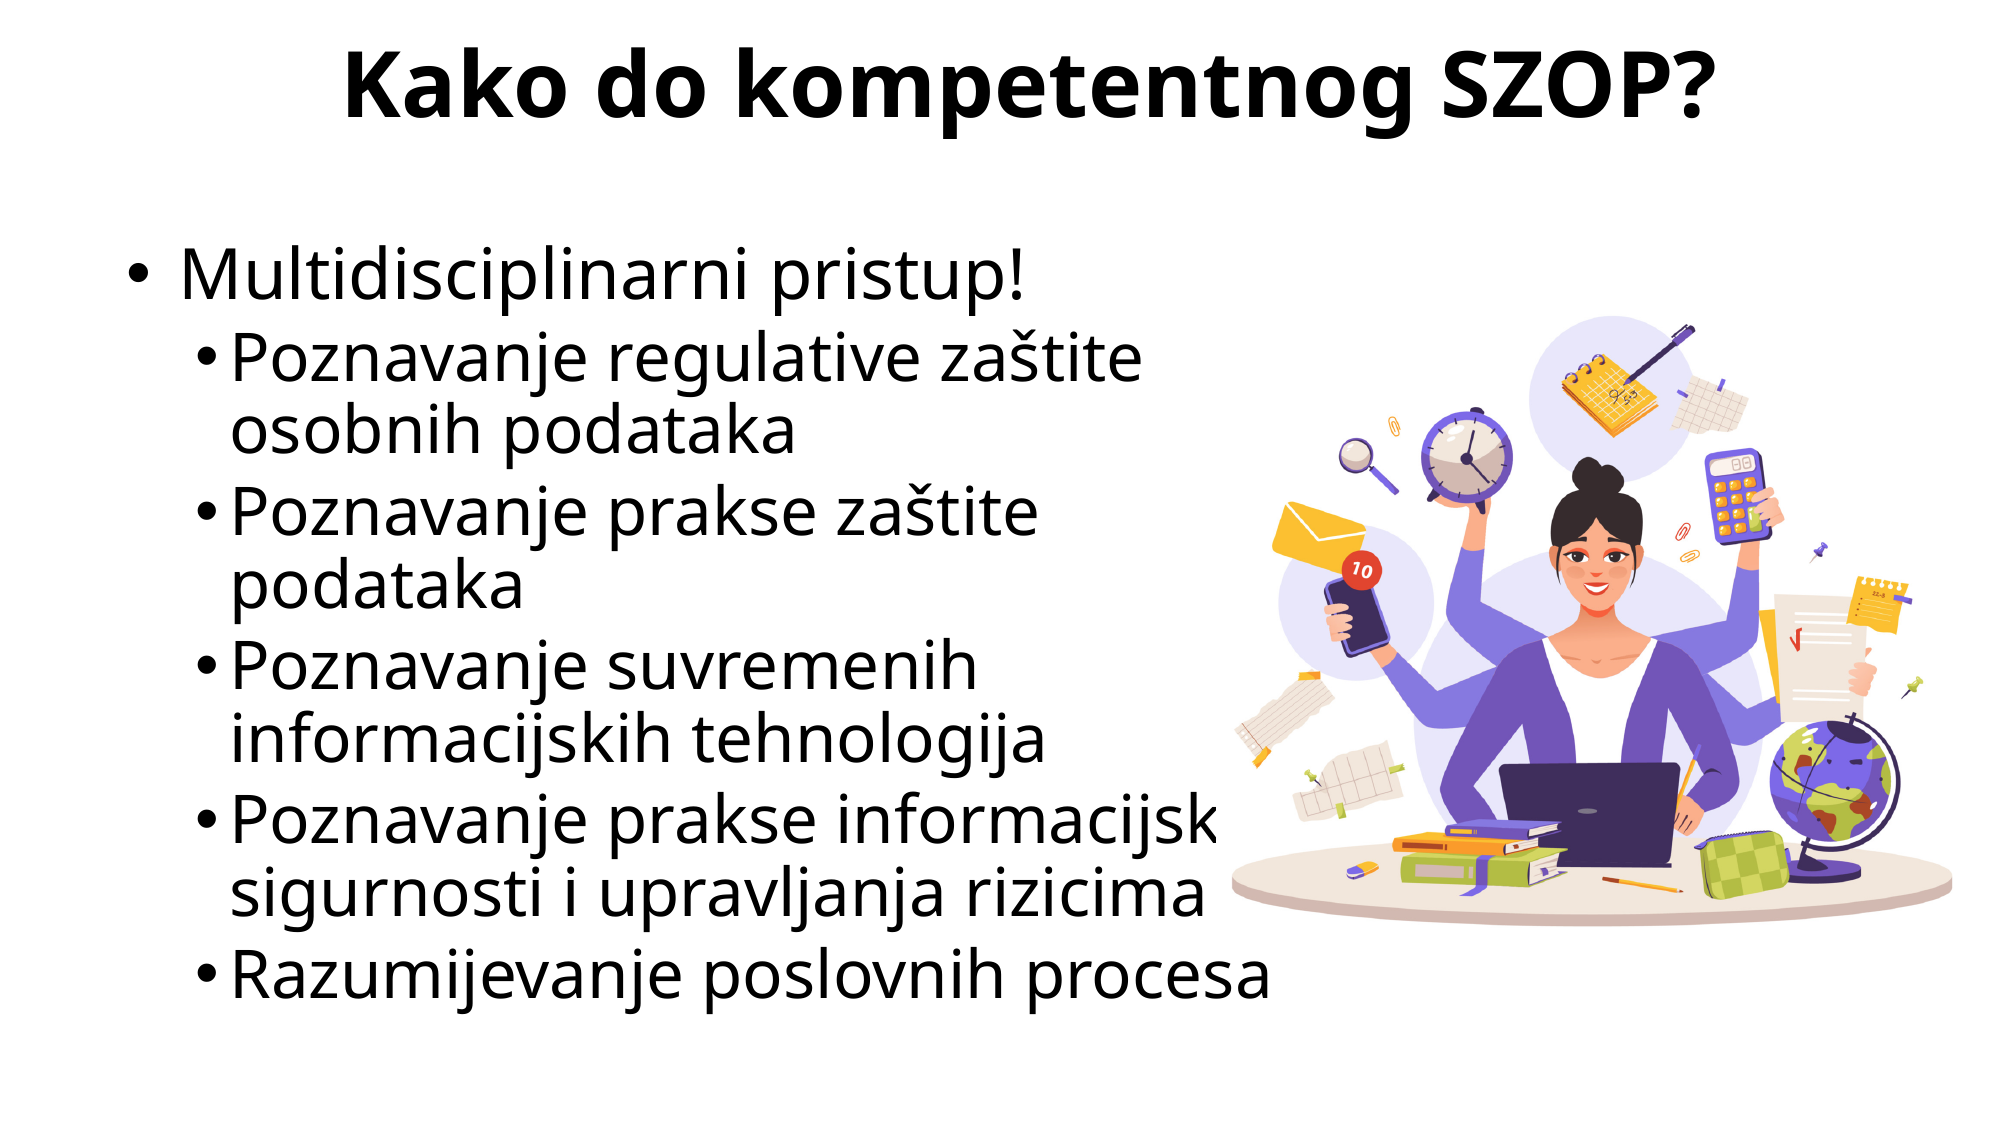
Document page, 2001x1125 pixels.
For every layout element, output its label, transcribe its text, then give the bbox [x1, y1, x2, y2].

list Multidisciplinarni pristup! Poznavanje regulative zaštite osobnih podataka Poznavanje prakse zaštite podataka Poznavanje suvremenih informacijskih tehnologija Poznavanje prakse informacijske sigurnosti i upravljanja rizicima Razumijevanje poslovnih procesa [111, 230, 1308, 1033]
title Kako do kompetentnog SZOP? [146, 21, 1914, 154]
picture [1216, 259, 1964, 951]
